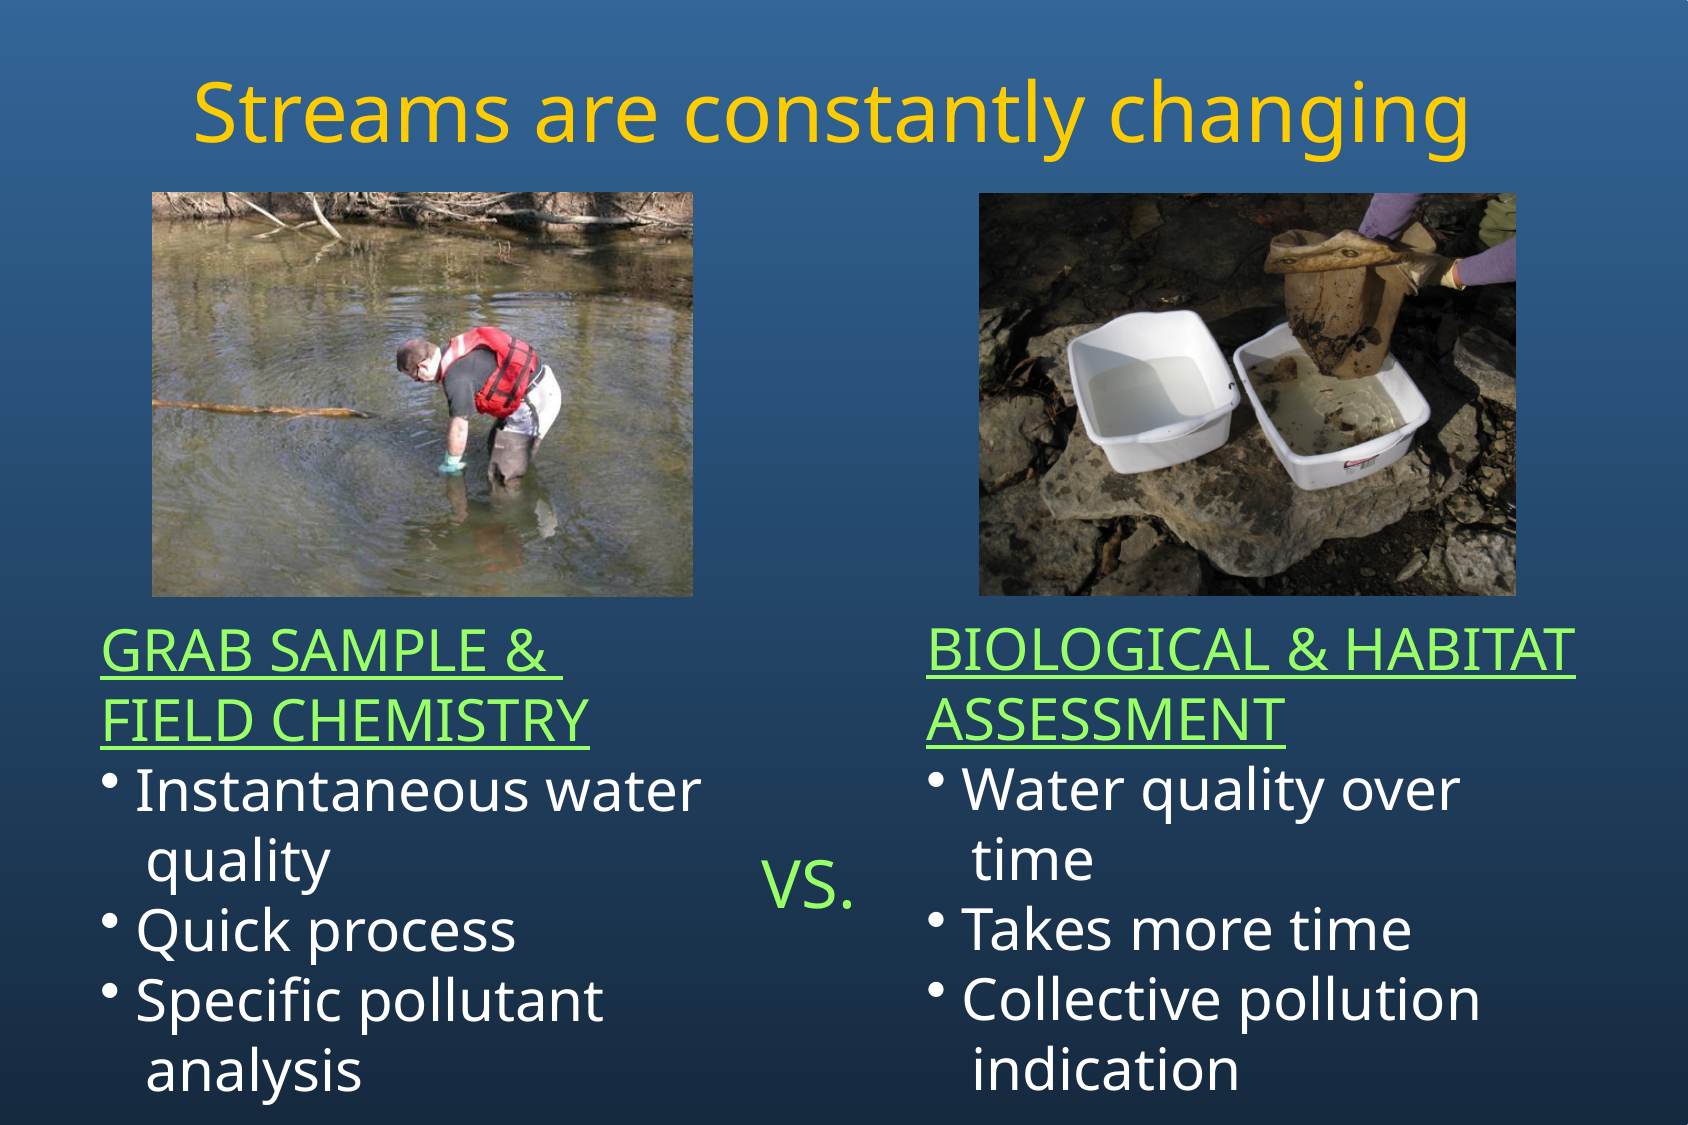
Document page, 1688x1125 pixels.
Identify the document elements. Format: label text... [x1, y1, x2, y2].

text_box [85, 604, 1688, 1116]
text_box Streams are constantly changing [0, 51, 1688, 327]
picture [152, 192, 693, 598]
picture [978, 193, 1516, 597]
